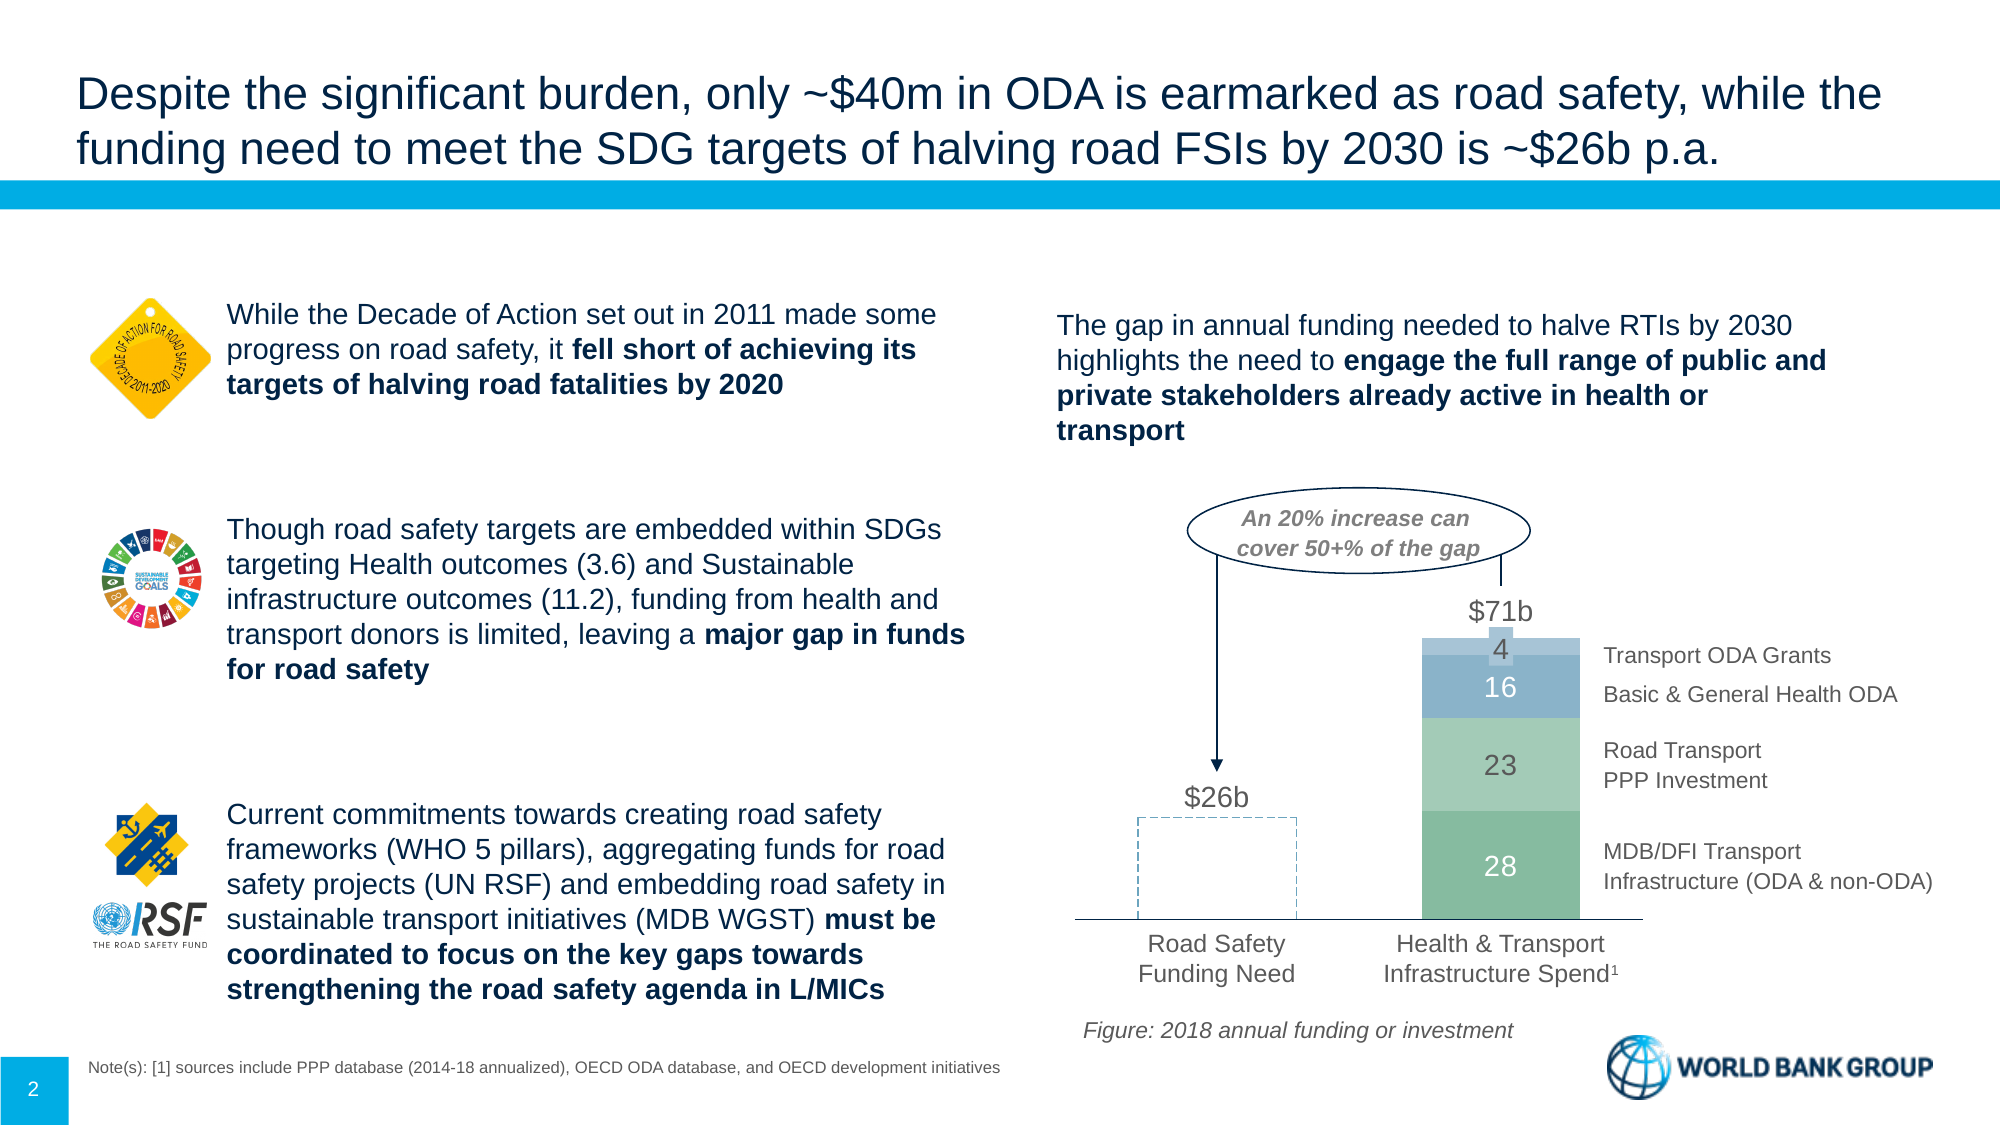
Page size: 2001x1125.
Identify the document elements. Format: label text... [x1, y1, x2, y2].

text_box Basic & General Health ODA [1661, 676, 1898, 707]
picture [1607, 1035, 1933, 1100]
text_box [93, 798, 207, 948]
text_box An 20% increase can cover 50+% of the gap [1187, 487, 1531, 553]
text_box Road Transport PPP Investment [1661, 734, 1775, 795]
text_box $71b [1464, 592, 1538, 623]
text_box Road Safety Funding Need [1137, 943, 1297, 988]
text_box Figure: 2018 annual funding or investment [1074, 1006, 1758, 1075]
text_box MDB/DFI Transport Infrastructure (ODA & non-ODA) [1661, 834, 1933, 896]
title Despite the significant burden, only ~$40m in ODA is earmarked as road safety, while the funding need to meet the SDG targets of halving road FSIs by 2030 is ~$26b p.a. [76, 49, 1929, 174]
chart [1061, 624, 1657, 934]
text_box The gap in annual funding needed to halve RTIs by 2030 highlights the need to engage the full range of public and private stakeholders already active in health or transport [1047, 297, 1842, 366]
text_box Transport ODA Grants [1661, 638, 1832, 669]
text_box Note(s): [1] sources include PPP database (2014-18 annualized), OECD ODA database, and OECD development initiatives [76, 1035, 1588, 1099]
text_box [89, 287, 984, 874]
text_box An 20% increase can cover 50+% of the gap [1221, 538, 1496, 574]
text_box Health & Transport Infrastructure Spend1 [1382, 943, 1620, 988]
